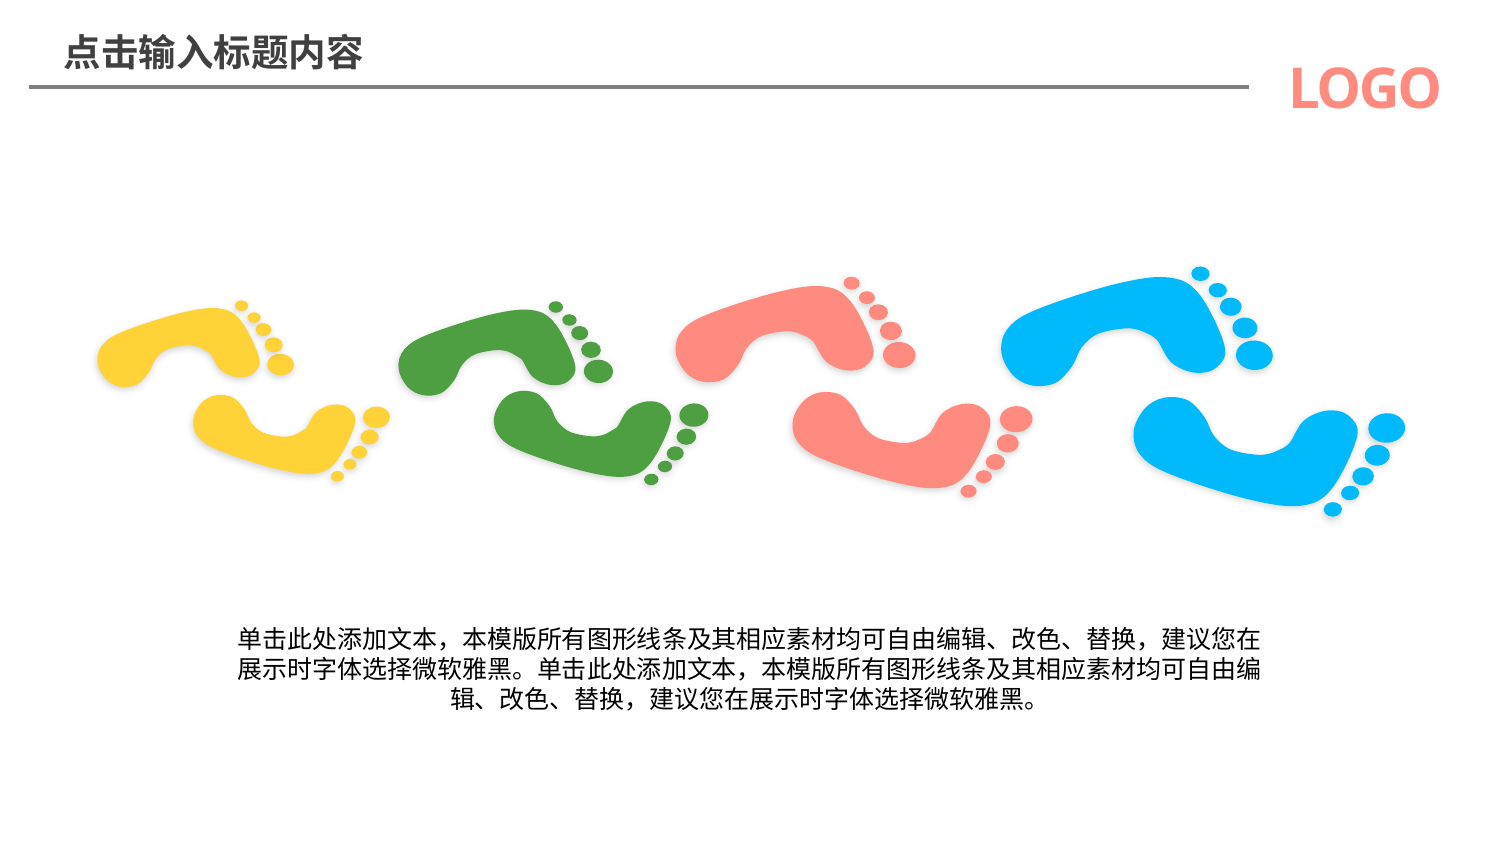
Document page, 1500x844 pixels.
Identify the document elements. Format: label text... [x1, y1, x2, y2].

text_box LOGO [1273, 45, 1483, 128]
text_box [446, 248, 572, 460]
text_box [1193, 316, 1354, 584]
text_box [1061, 199, 1221, 467]
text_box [728, 217, 870, 454]
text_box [541, 327, 668, 539]
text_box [236, 336, 353, 531]
text_box 点击输入标题内容 [11, 21, 416, 81]
text_box 单击此处添加文本，本模版所有图形线条及其相应素材均可自由编辑、改色、替换，建议您在展示时字体选择微软雅黑。单击此处添加文本，本模版所有图形线条及其相应素材均可自由编辑、改色、替换，建议您在展示时字体选择微软雅黑。 [211, 615, 1289, 729]
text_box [845, 320, 987, 558]
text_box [140, 251, 257, 446]
